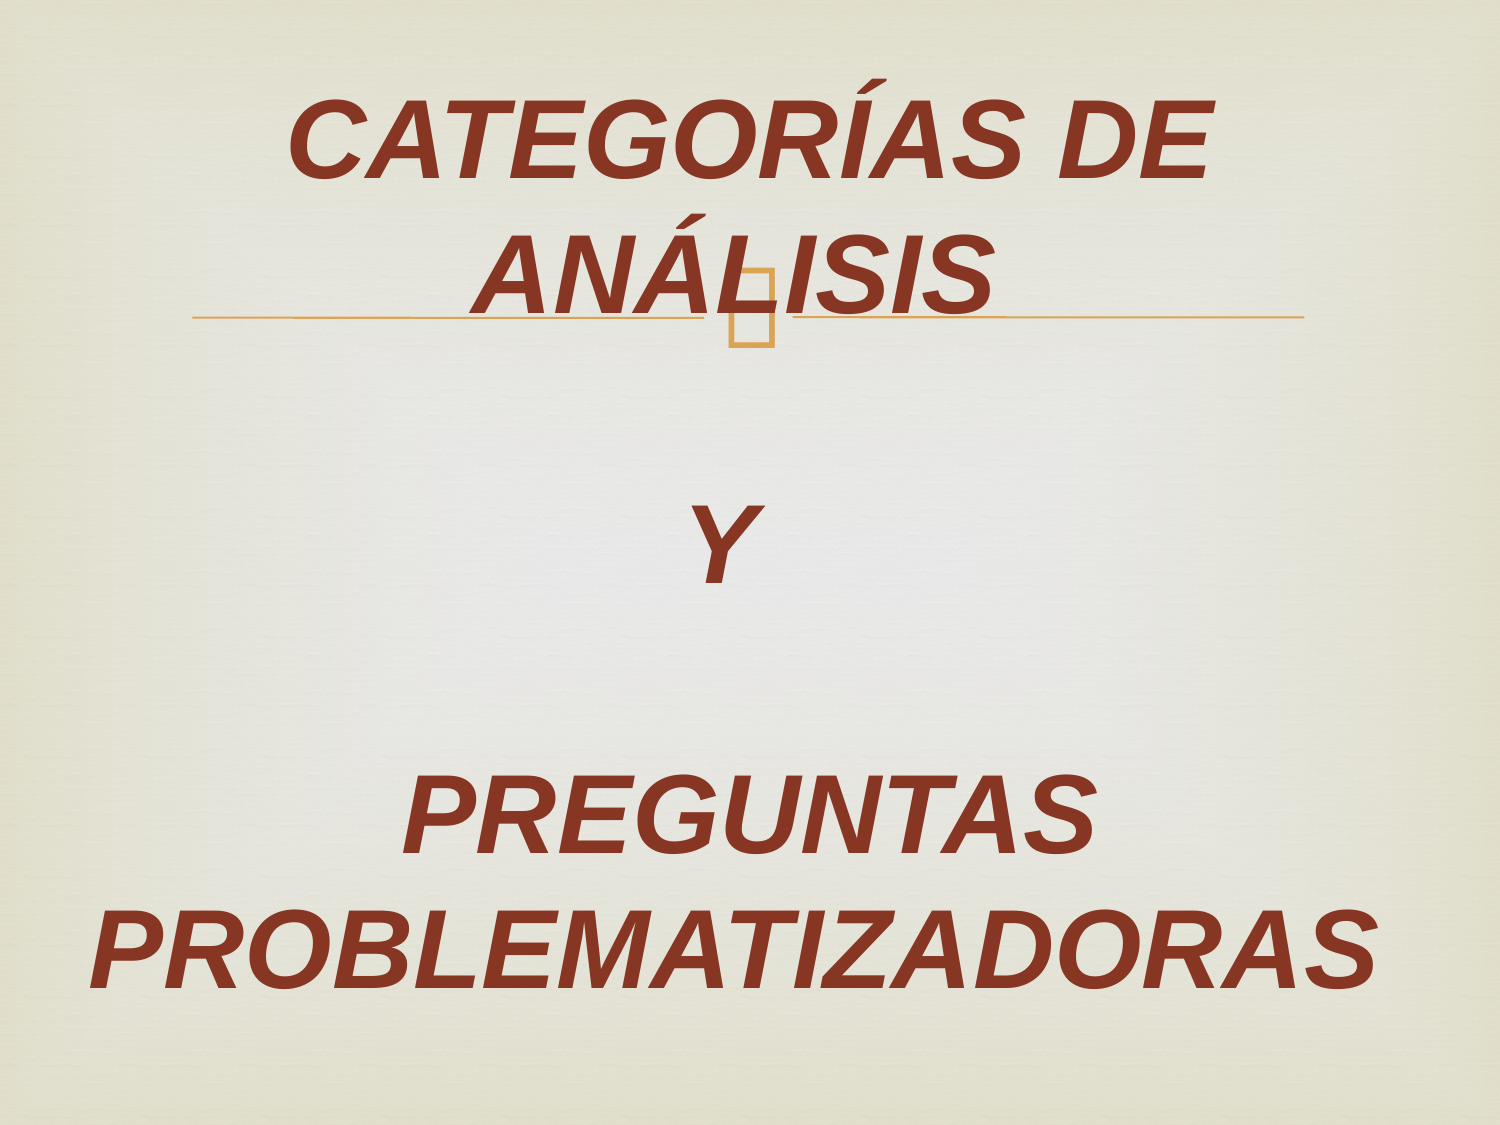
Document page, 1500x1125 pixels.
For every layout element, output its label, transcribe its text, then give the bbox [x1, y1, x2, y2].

text_box Categorías de Análisis y Preguntas Problematizadoras [35, 58, 1465, 1125]
